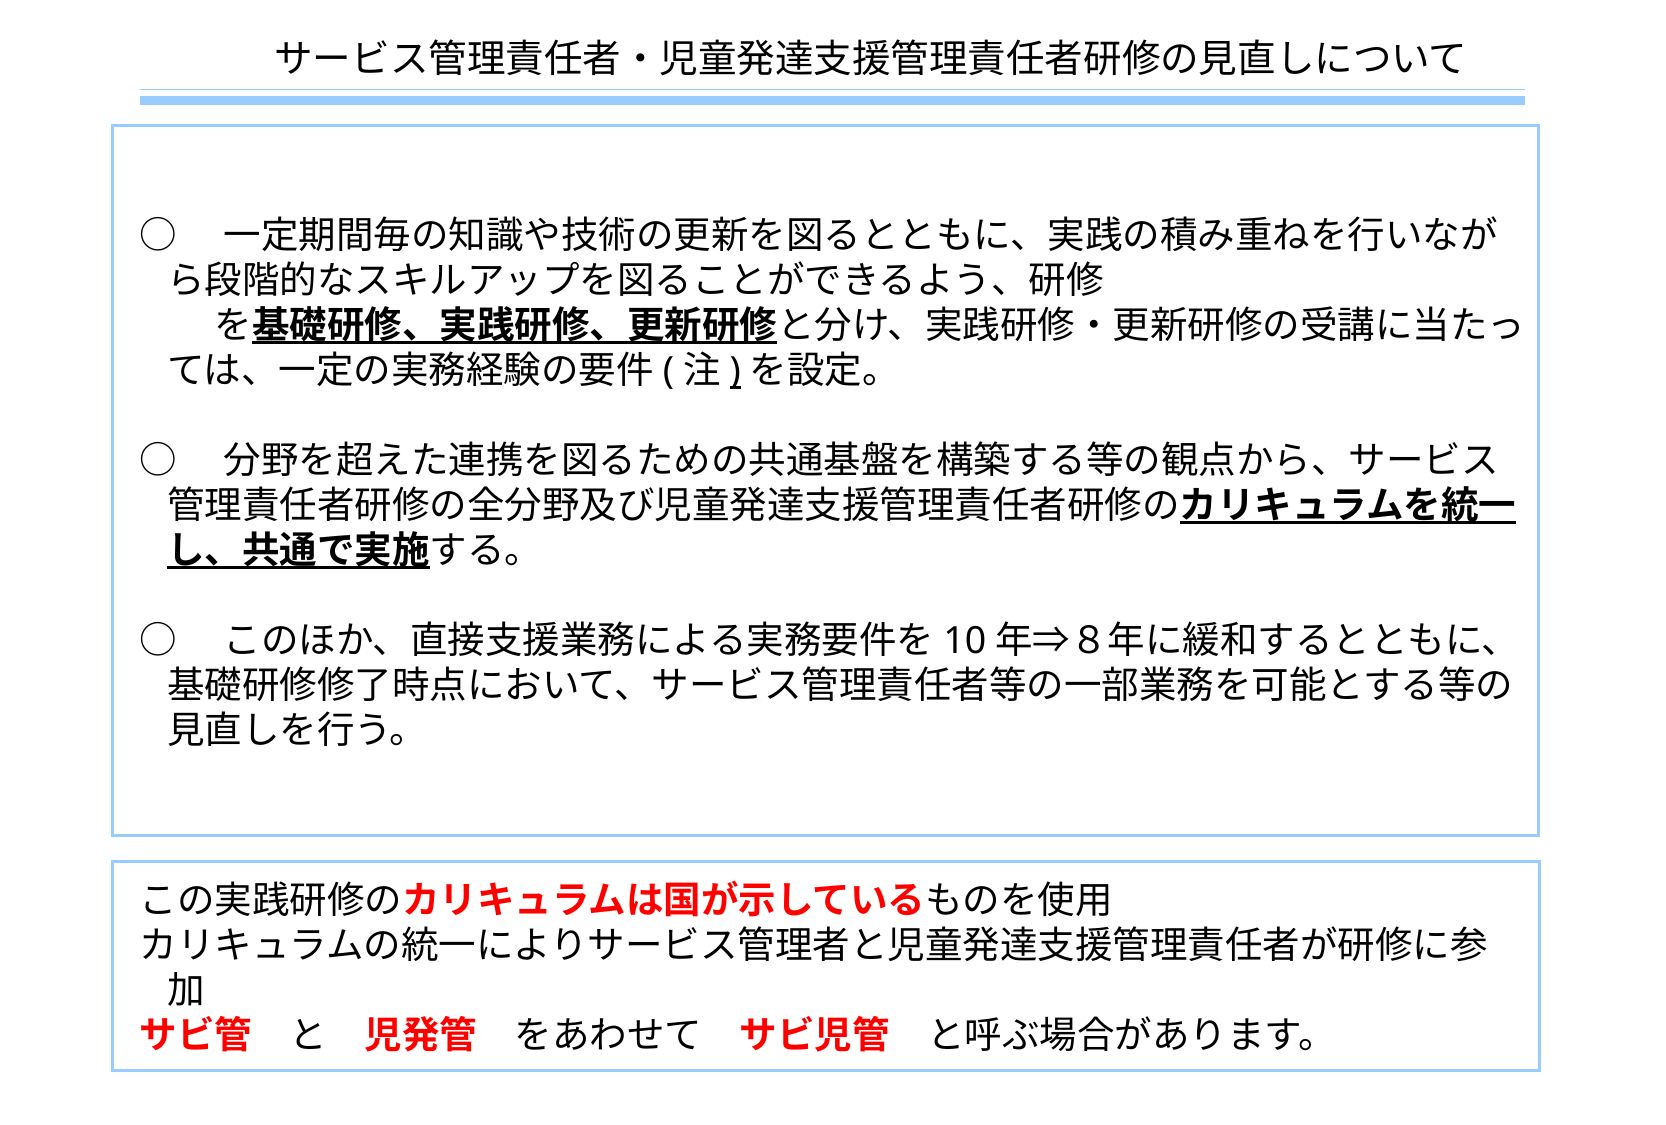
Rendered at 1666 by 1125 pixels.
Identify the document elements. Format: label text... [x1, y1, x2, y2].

text_box この実践研修のカリキュラムは国が示しているものを使用 カリキュラムの統一によりサービス管理者と児童発達支援管理責任者が研修に参加 サビ管 と 児発管 をあわせて サビ児管 と呼ぶ場合があります。 [111, 860, 1540, 1071]
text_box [140, 89, 1526, 101]
text_box サービス管理責任者・児童発達支援管理責任者研修の見直しについて [141, 20, 1523, 89]
text_box ○ 一定期間毎の知識や技術の更新を図るとともに、実践の積み重ねを行いながら段階的なスキルアップを図ることができるよう、研修 を基礎研修、実践研修、更新研修と分け、実践研修・更新研修の受講に当たっては、一定の実務経験の要件(注)を設定。 ○ 分野を超えた連携を図るための共通基盤を構築する等の観点から、サービス管理責任者研修の全分野及び児童発達支援管理責任者研修のカリキュラムを統一し、共通で実施する。 ○ このほか、直接支援業務による実務要件を10年⇒８年に緩和するとともに、基礎研修修了時点において、サービス管理責任者等の一部業務を可能とする等の見直しを行う。 [111, 124, 1539, 837]
